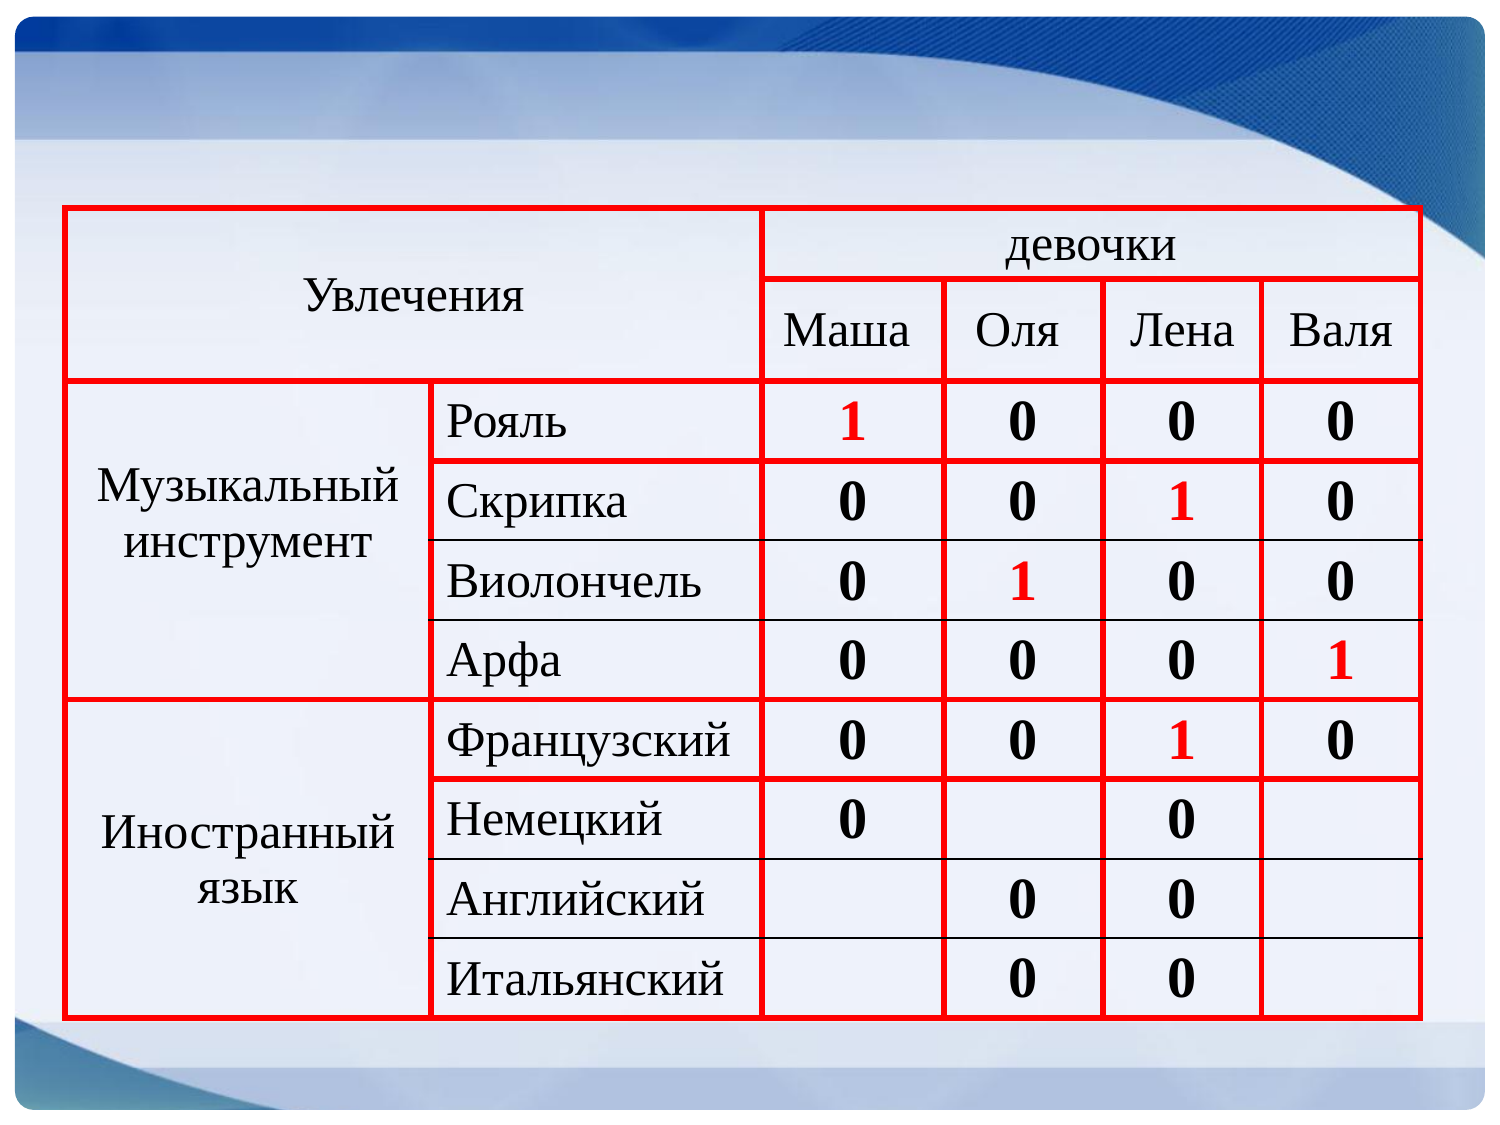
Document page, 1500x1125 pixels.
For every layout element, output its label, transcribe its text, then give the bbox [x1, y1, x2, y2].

table_cell Музыкальный инструмент [68, 384, 428, 697]
table_cell [1264, 939, 1418, 1015]
table_cell 1 [1106, 464, 1259, 539]
table_cell 0 [765, 621, 941, 697]
table_cell 0 [765, 541, 941, 619]
table_cell Скрипка [434, 464, 759, 539]
table_cell 0 [947, 384, 1100, 458]
table_cell [765, 860, 941, 937]
table_cell 1 [947, 541, 1100, 619]
table_cell Рояль [434, 384, 759, 458]
table_cell [947, 782, 1100, 858]
table_cell 0 [765, 702, 941, 776]
table_cell [765, 939, 941, 1015]
table_cell 0 [1106, 860, 1259, 937]
table_cell 0 [1106, 541, 1259, 619]
table_cell Немецкий [434, 782, 759, 858]
table_cell Французский [434, 702, 759, 776]
table_header девочки [765, 211, 1418, 276]
table_cell Оля [947, 282, 1100, 378]
table_cell 0 [947, 939, 1100, 1015]
table_cell 0 [1264, 464, 1418, 539]
table_cell Маша [765, 282, 941, 378]
table_cell Валя [1264, 282, 1418, 378]
table_cell Арфа [434, 621, 759, 697]
table_cell [1264, 860, 1418, 937]
table_header Увлечения [68, 211, 759, 378]
table_cell 1 [1106, 702, 1259, 776]
table_cell Английский [434, 860, 759, 937]
table_cell 0 [1264, 702, 1418, 776]
table_cell 0 [1264, 384, 1418, 458]
table_cell 0 [947, 464, 1100, 539]
table_cell Лена [1106, 282, 1259, 378]
picture [14, 16, 1485, 1110]
table_cell 0 [947, 860, 1100, 937]
table_cell 0 [947, 702, 1100, 776]
table_cell 1 [1264, 621, 1418, 697]
table_cell 0 [1106, 782, 1259, 858]
table_cell 1 [765, 384, 941, 458]
table_cell Иностранный язык [68, 702, 428, 1015]
table_cell [1264, 782, 1418, 858]
table_cell 0 [1264, 541, 1418, 619]
table_cell 0 [765, 782, 941, 858]
table_cell Итальянский [434, 939, 759, 1015]
table_cell 0 [1106, 384, 1259, 458]
table_cell 0 [947, 621, 1100, 697]
table_cell 0 [1106, 621, 1259, 697]
table_cell 0 [1106, 939, 1259, 1015]
table_cell Виолончель [434, 541, 759, 619]
table_cell 0 [765, 464, 941, 539]
